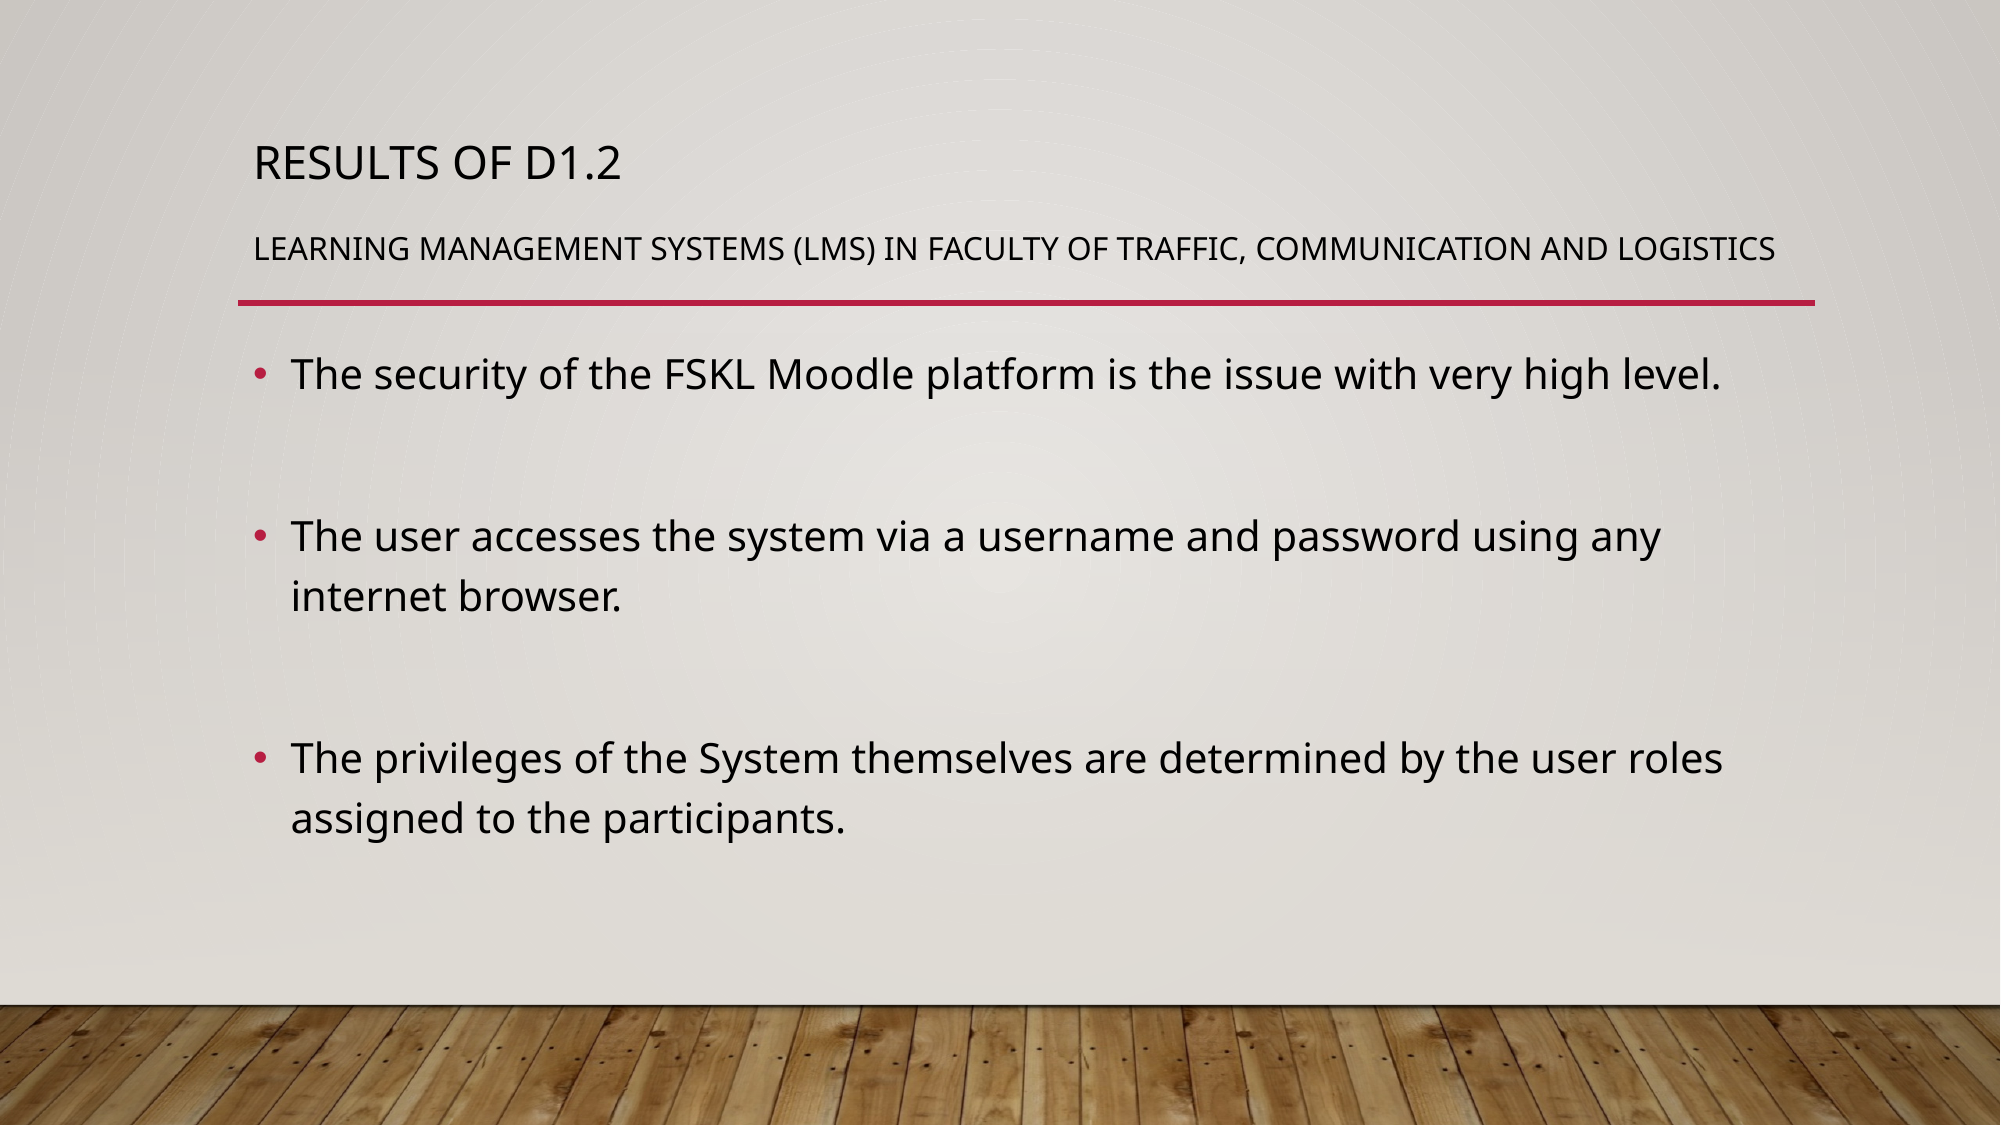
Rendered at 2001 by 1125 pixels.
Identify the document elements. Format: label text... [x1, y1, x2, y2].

picture [0, 1005, 2000, 1125]
list The security of the FSKL Moodle platform is the issue with very high level. The user accesses the system via a username and password using any internet browser. The privileges of the System themselves are determined by the user roles assigned to the participants. [238, 330, 1814, 897]
title Results of d1.2 Learning Management Systems (LMS) in Faculty of traffic, communication and logistics [238, 131, 1814, 305]
